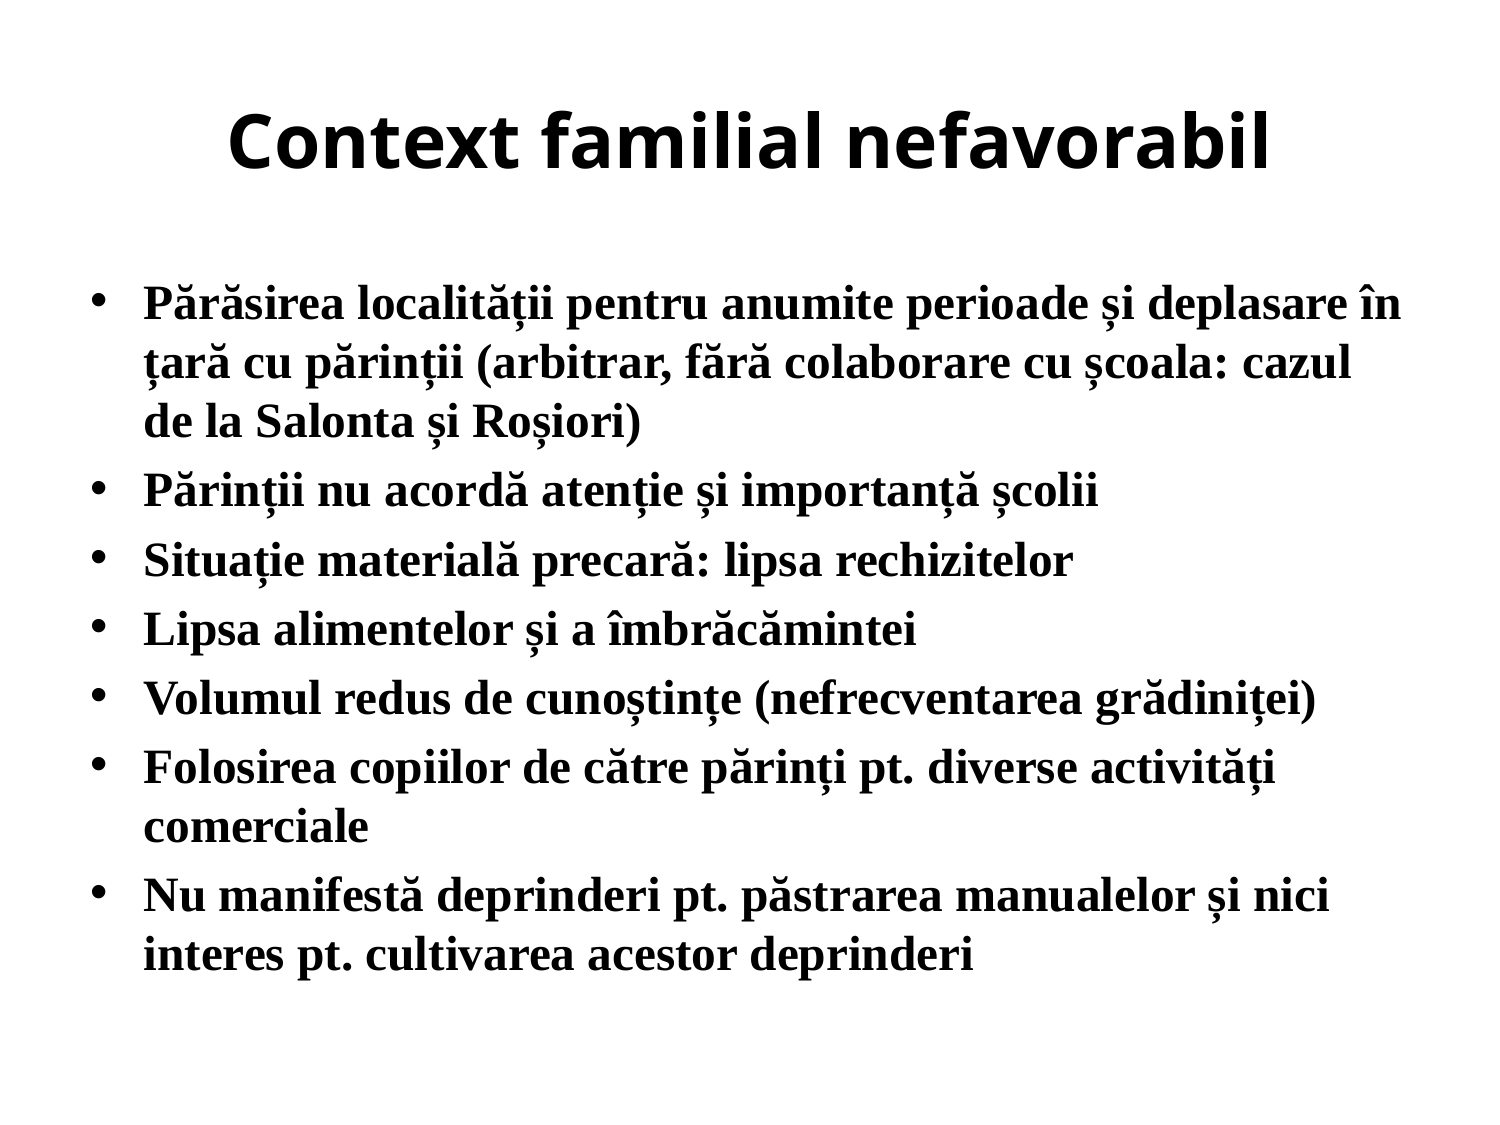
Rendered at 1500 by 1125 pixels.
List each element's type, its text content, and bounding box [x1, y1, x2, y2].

title Context familial nefavorabil [75, 45, 1425, 233]
list Părăsirea localității pentru anumite perioade și deplasare în țară cu părinții (arbitrar, fără colaborare cu școala: cazul de la Salonta și Roșiori) Părinții nu acordă atenție și importanță școlii Situație materială precară: lipsa rechizitelor Lipsa alimentelor și a îmbrăcămintei Volumul redus de cunoștințe (nefrecventarea grădiniței) Folosirea copiilor de către părinți pt. diverse activități comerciale Nu manifestă deprinderi pt. păstrarea manualelor și nici interes pt. cultivarea acestor deprinderi [75, 262, 1425, 1005]
